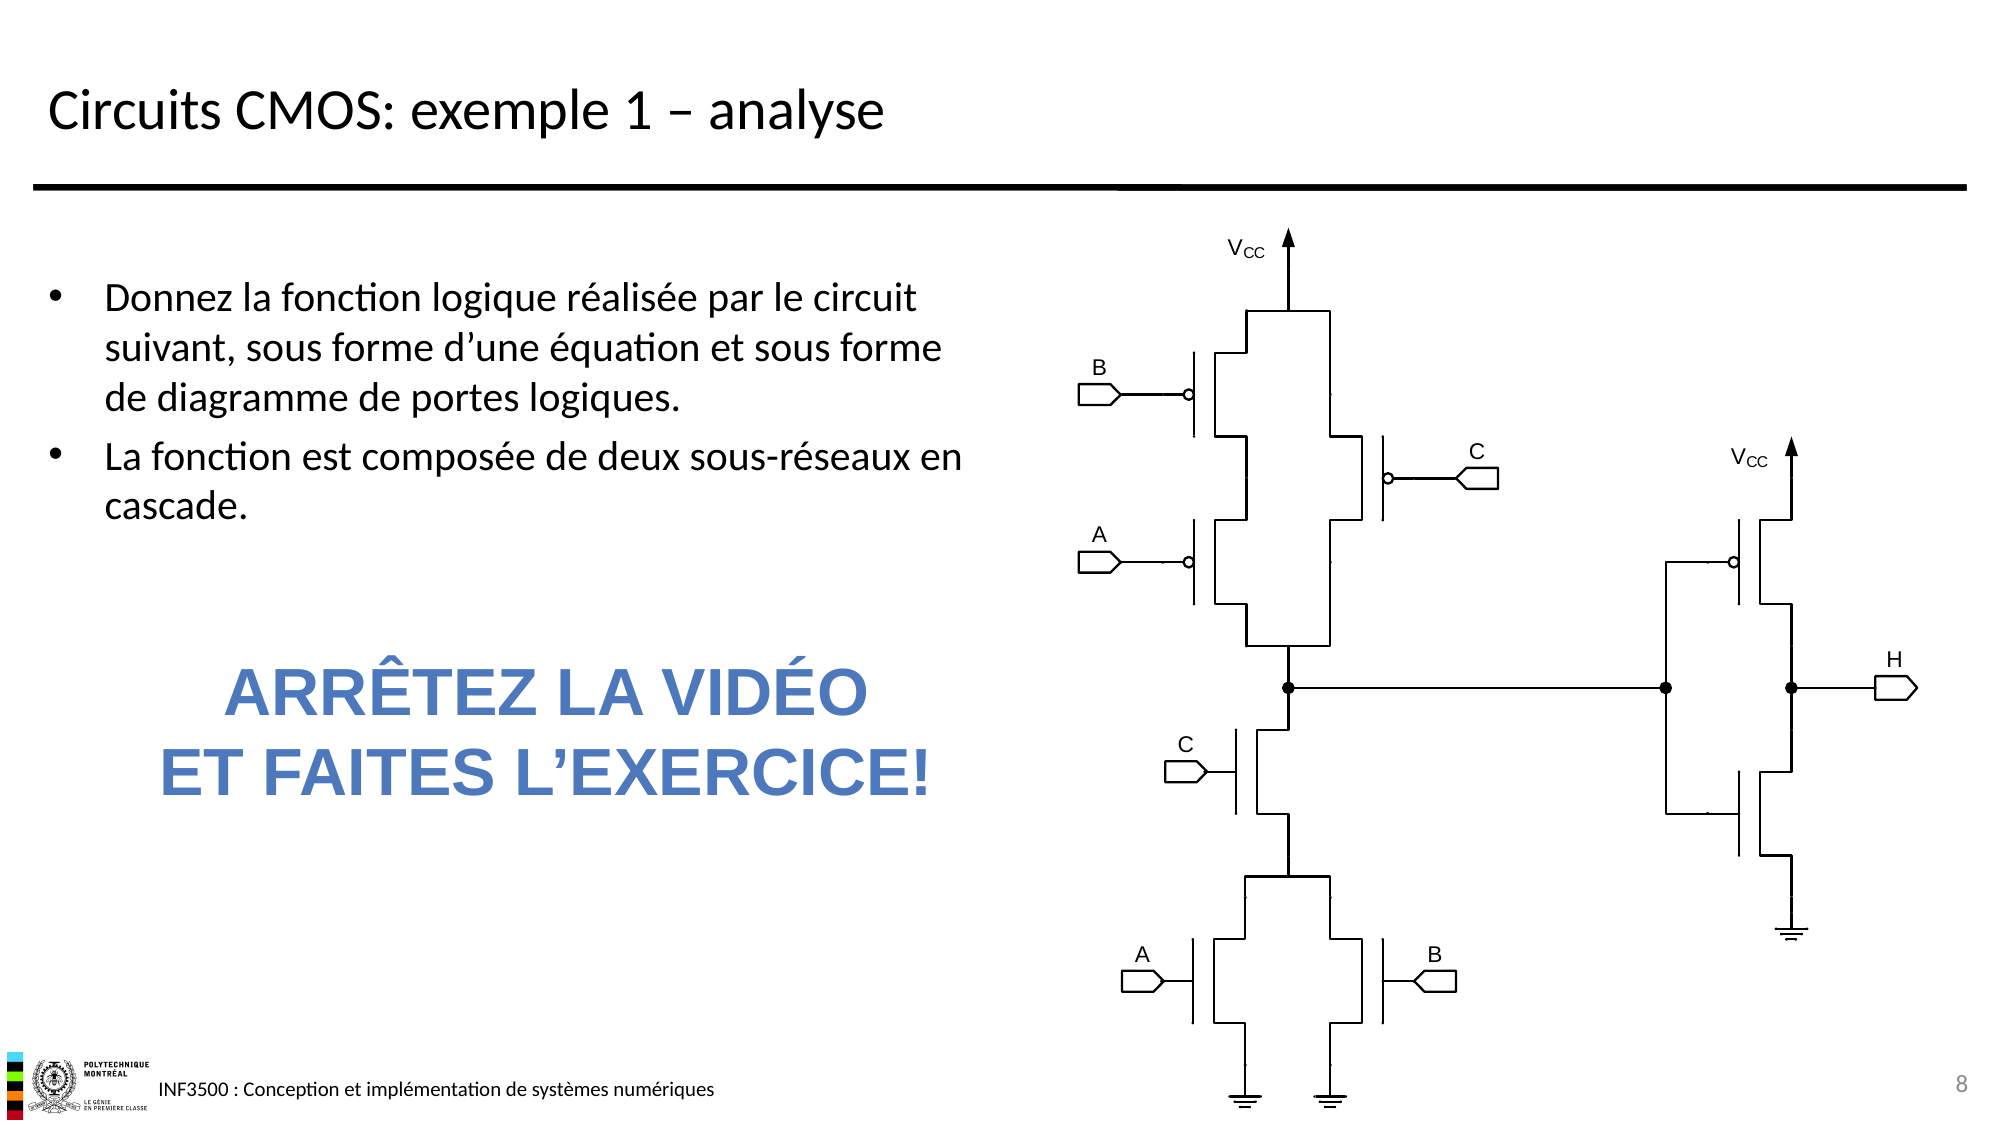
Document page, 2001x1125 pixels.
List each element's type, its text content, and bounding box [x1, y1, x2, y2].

list Donnez la fonction logique réalisée par le circuit suivant, sous forme d’une équation et sous forme de diagramme de portes logiques. La fonction est composée de deux sous-réseaux en cascade. [33, 262, 984, 1026]
text_box Arrêtez la vidéo et faites l’exercice! [144, 641, 950, 817]
picture [7, 1052, 149, 1120]
title Circuits CMOS: exemple 1 – analyse [33, 24, 1967, 188]
slide_number 8 [1922, 1052, 1984, 1113]
picture [1074, 224, 1919, 1109]
